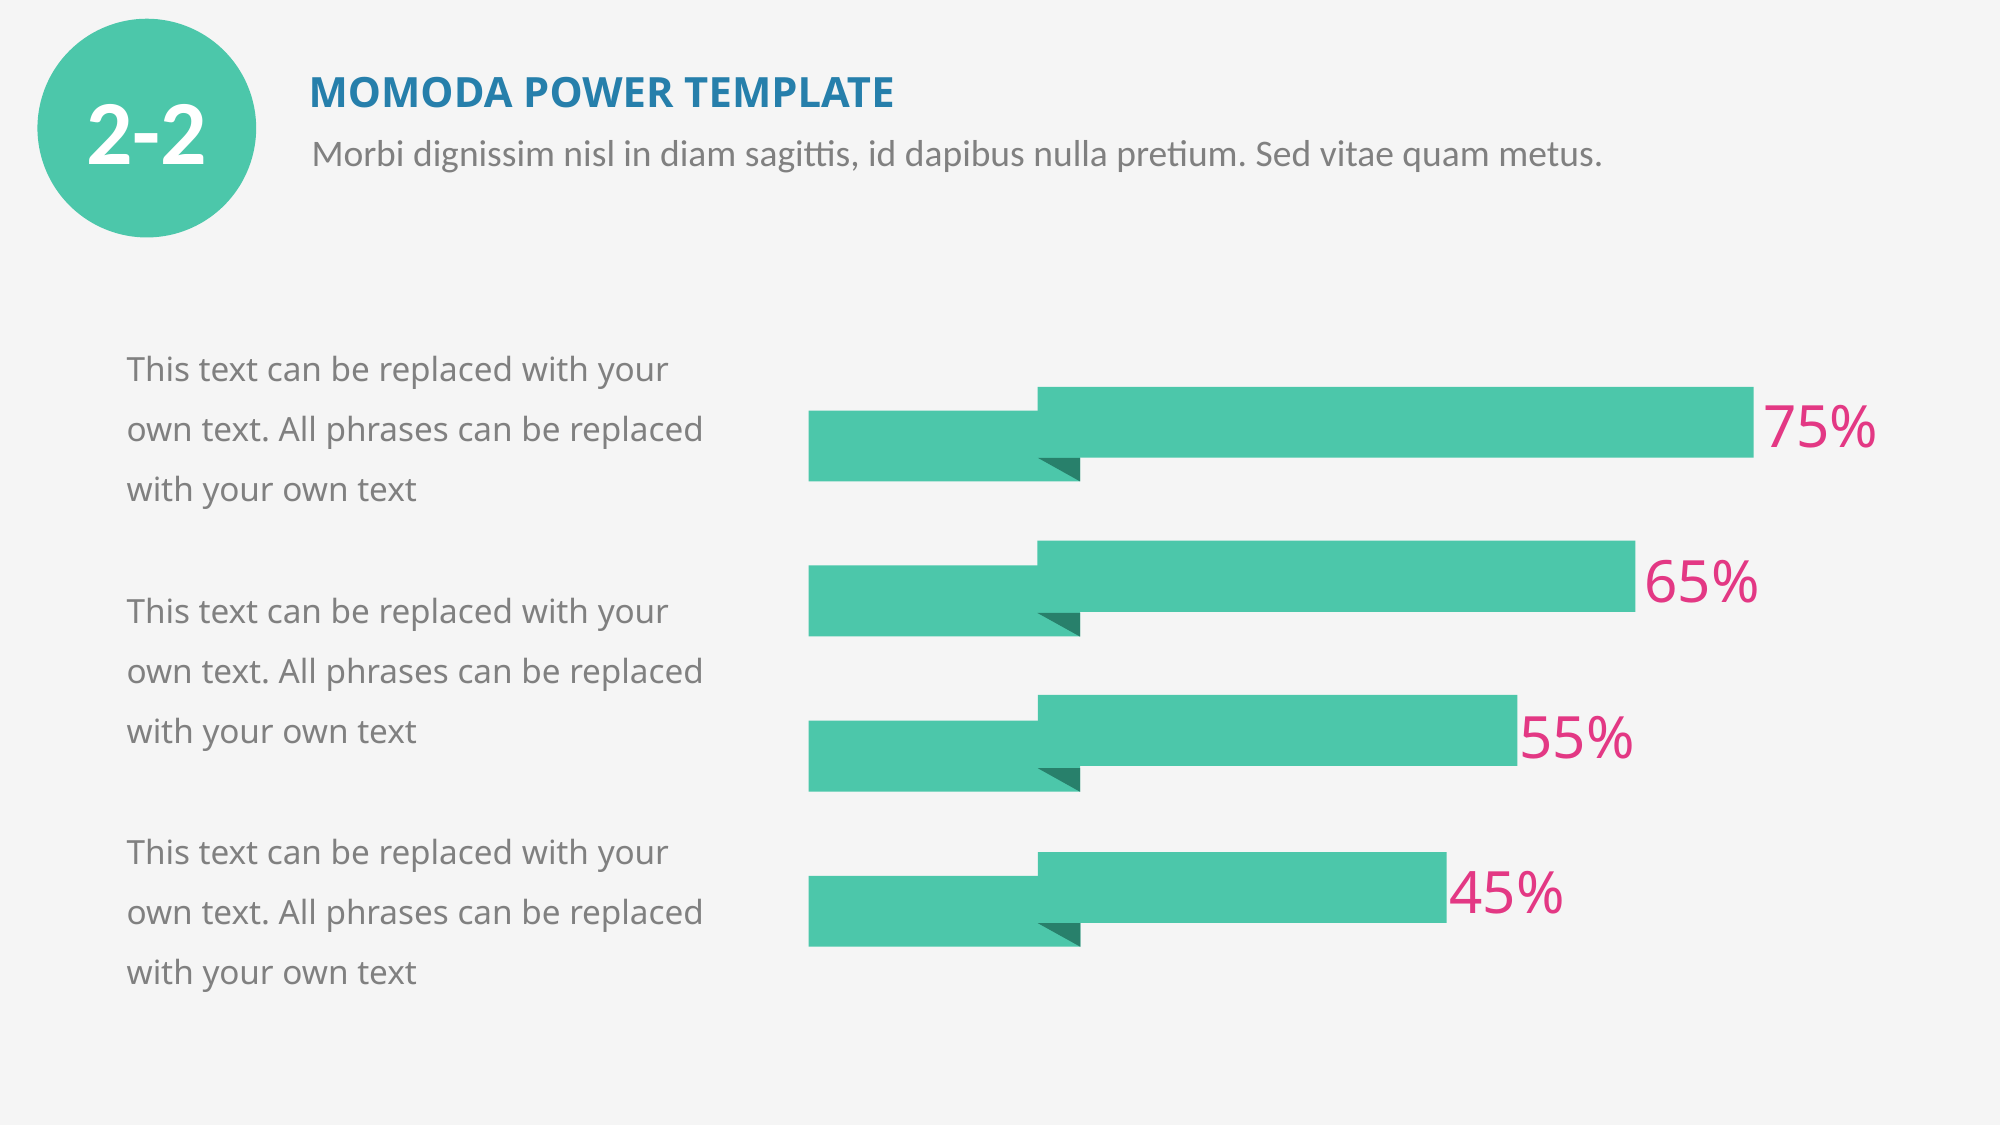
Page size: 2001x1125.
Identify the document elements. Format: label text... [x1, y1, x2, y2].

text_box [1037, 456, 1082, 484]
text_box [1037, 922, 1082, 949]
text_box [808, 720, 1078, 793]
text_box [1036, 611, 1082, 639]
text_box [808, 410, 1077, 482]
text_box MOMODA POWER TEMPLATE [296, 60, 1160, 121]
text_box 45% [1383, 847, 1632, 933]
text_box [1037, 851, 1383, 924]
text_box [1037, 694, 1453, 767]
text_box 65% [1578, 536, 1827, 622]
text_box [1037, 386, 1696, 459]
text_box This text can be replaced with your own text. All phrases can be replaced with your own text [111, 562, 723, 758]
text_box This text can be replaced with your own text. All phrases can be replaced with your own text [111, 804, 723, 999]
text_box 2-2 [36, 17, 258, 239]
text_box 75% [1696, 381, 1945, 467]
text_box Morbi dignissim nisl in diam sagittis, id dapibus nulla pretium. Sed vitae quam metus. [296, 121, 1622, 182]
text_box [1037, 767, 1082, 794]
text_box This text can be replaced with your own text. All phrases can be replaced with your own text [111, 321, 723, 516]
text_box [807, 875, 1078, 948]
text_box [808, 564, 1078, 638]
text_box [1036, 540, 1578, 613]
text_box 55% [1453, 692, 1702, 778]
